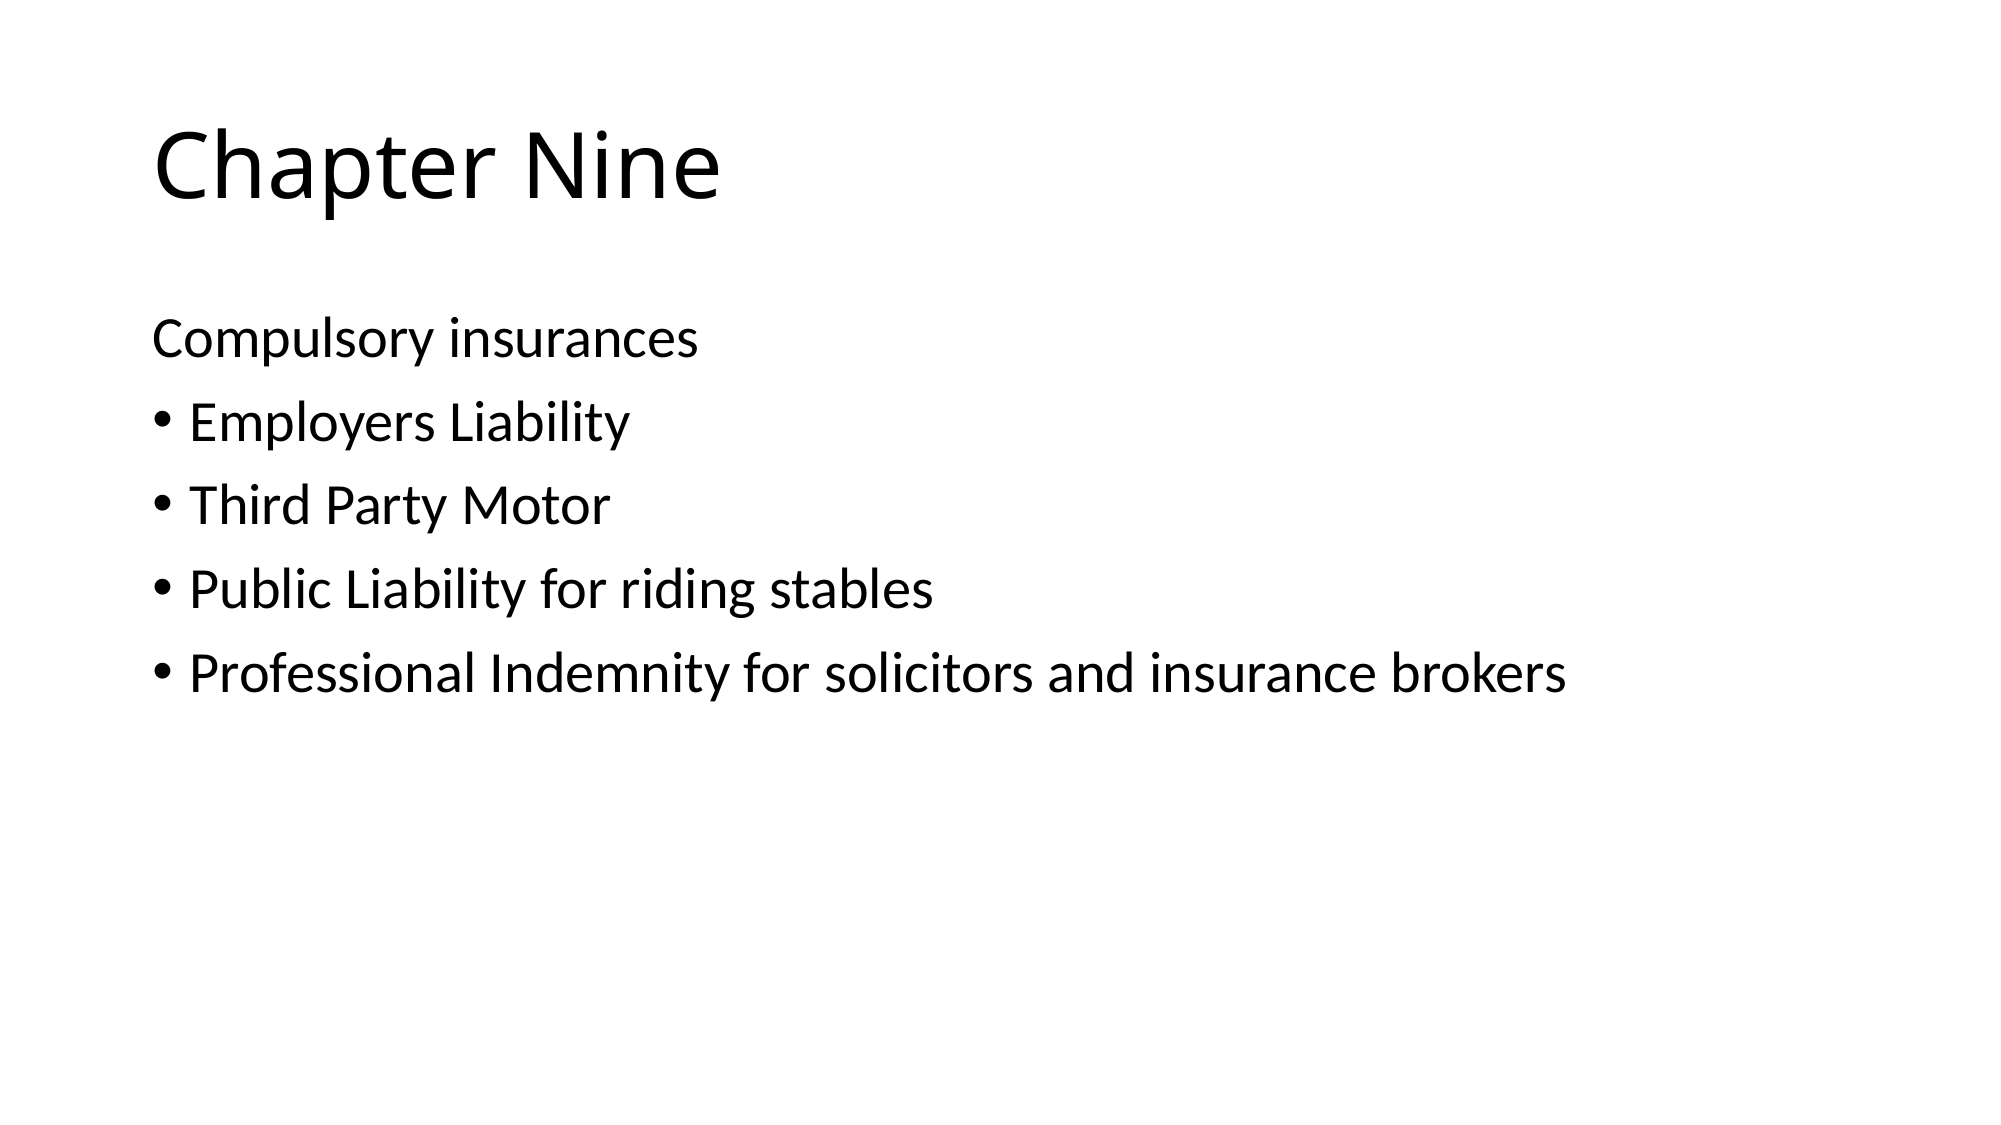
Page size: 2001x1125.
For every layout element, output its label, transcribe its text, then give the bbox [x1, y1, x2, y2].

list Compulsory insurances Employers Liability Third Party Motor Public Liability for riding stables Professional Indemnity for solicitors and insurance brokers [137, 299, 1863, 1014]
title Chapter Nine [137, 59, 1863, 278]
